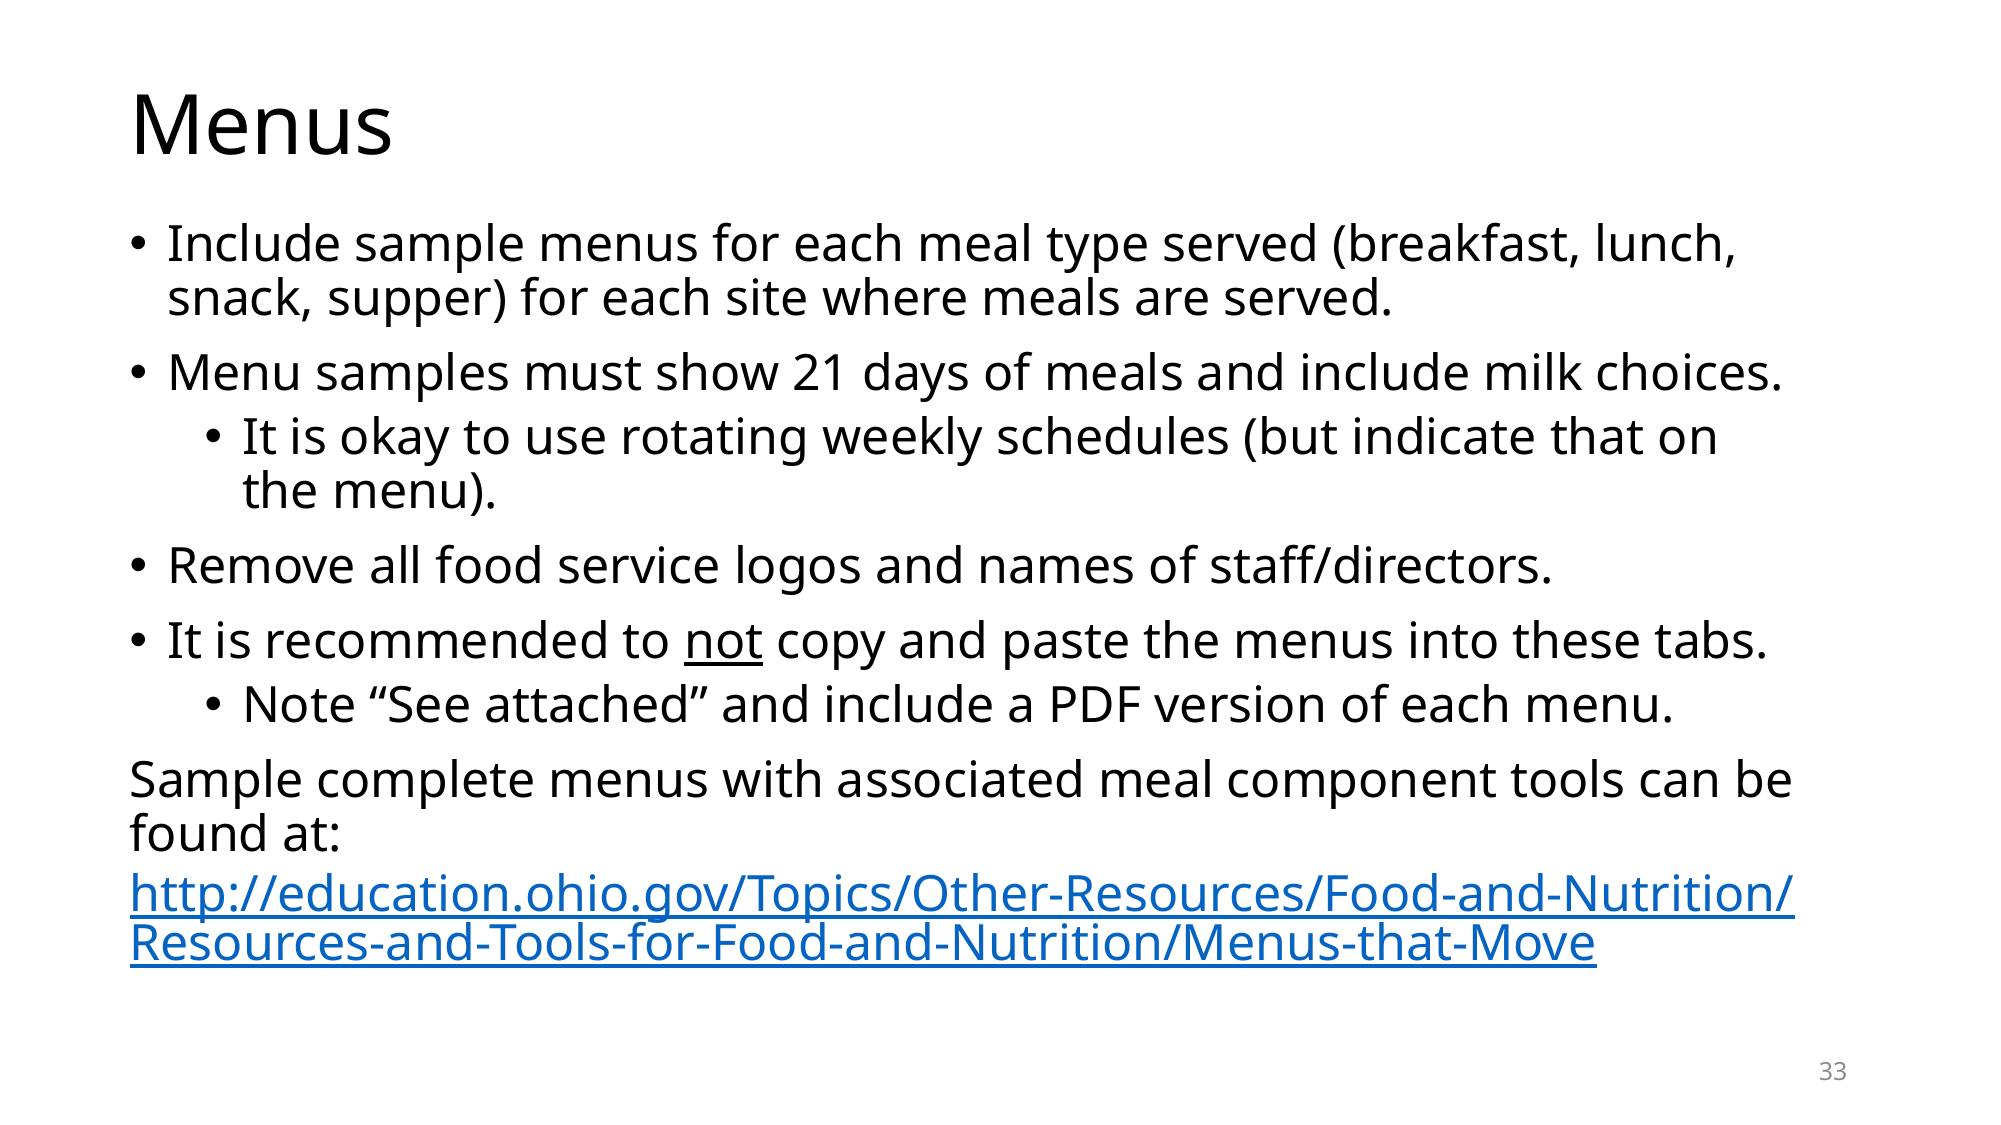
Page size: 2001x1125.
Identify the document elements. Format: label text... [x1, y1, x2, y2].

title Menus [114, 43, 1916, 211]
list Include sample menus for each meal type served (breakfast, lunch, snack, supper) for each site where meals are served. Menu samples must show 21 days of meals and include milk choices. It is okay to use rotating weekly schedules (but indicate that on the menu). Remove all food service logos and names of staff/directors. It is recommended to not copy and paste the menus into these tabs. Note “See attached” and include a PDF version of each menu. Sample complete menus with associated meal component tools can be found at: http://education.ohio.gov/Topics/Other-Resources/Food-and-Nutrition/Resources-and-Tools-for-Food-and-Nutrition/Menus-that-Move [114, 210, 1821, 1062]
slide_number 33 [1412, 1042, 1863, 1103]
